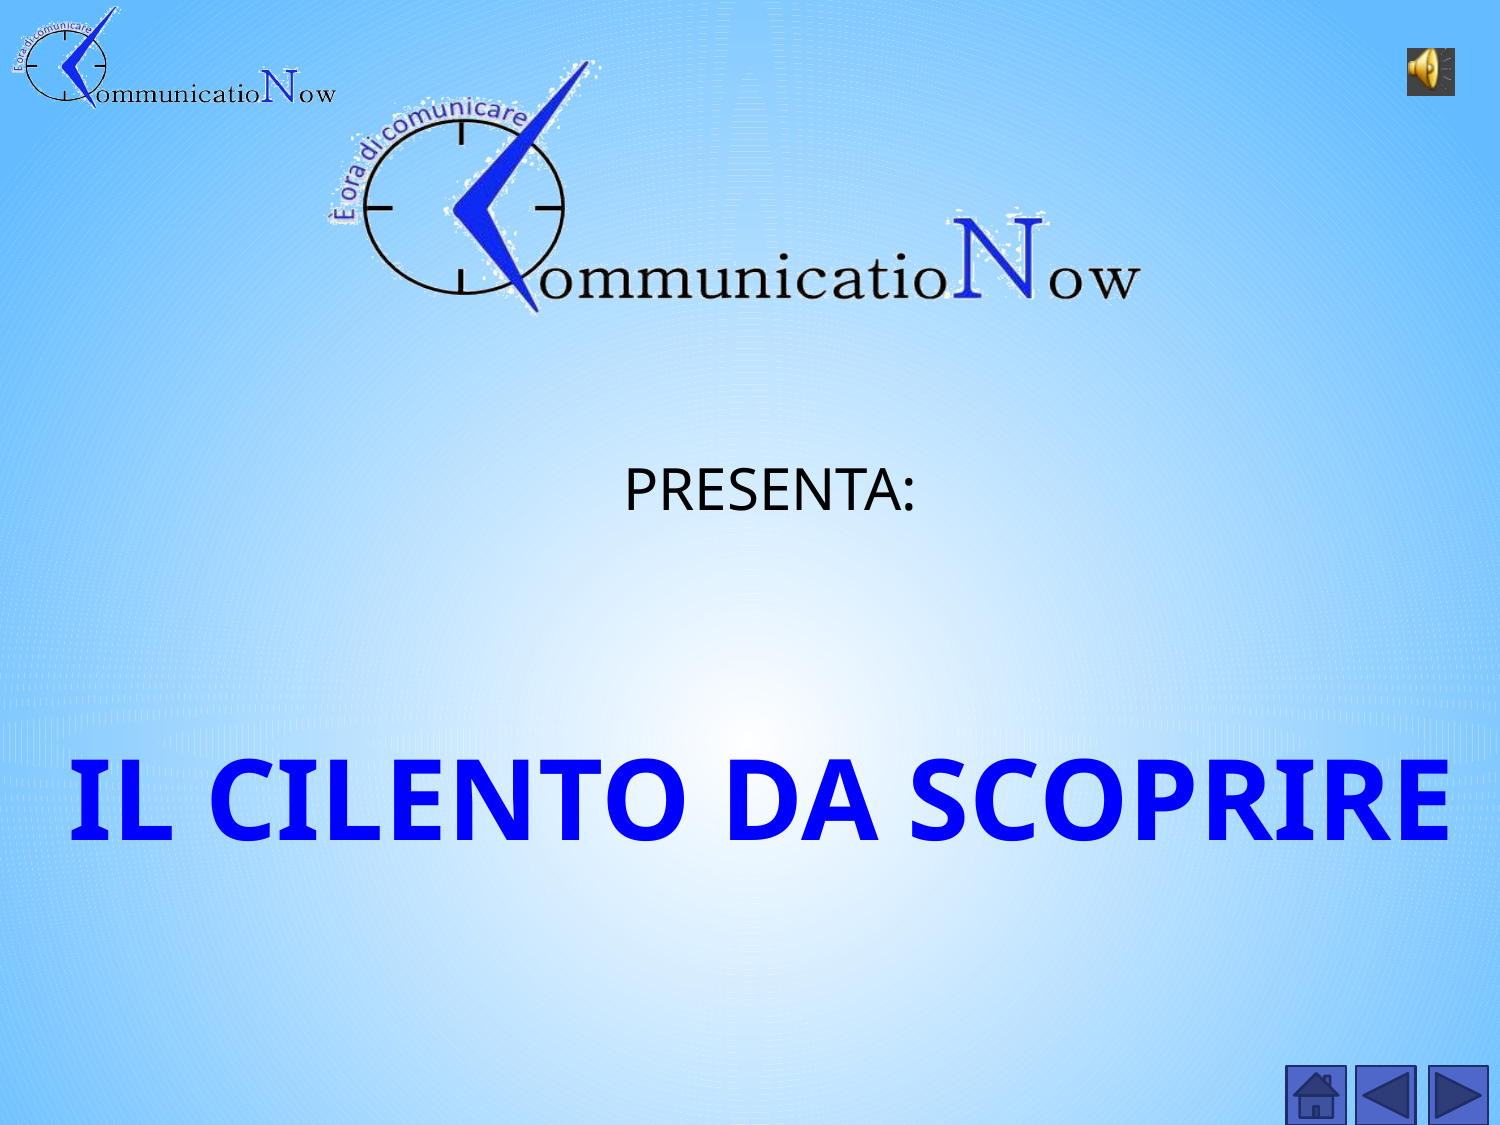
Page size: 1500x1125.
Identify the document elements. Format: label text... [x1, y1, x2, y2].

picture [0, 0, 1243, 358]
text_box Il CILENTO DA SCOPRIRE [53, 720, 1500, 871]
text_box PRESENTA: [608, 444, 951, 529]
picture [1406, 46, 1457, 98]
text_box [1428, 1065, 1489, 1125]
text_box [1285, 1065, 1347, 1125]
text_box [1355, 1065, 1417, 1125]
